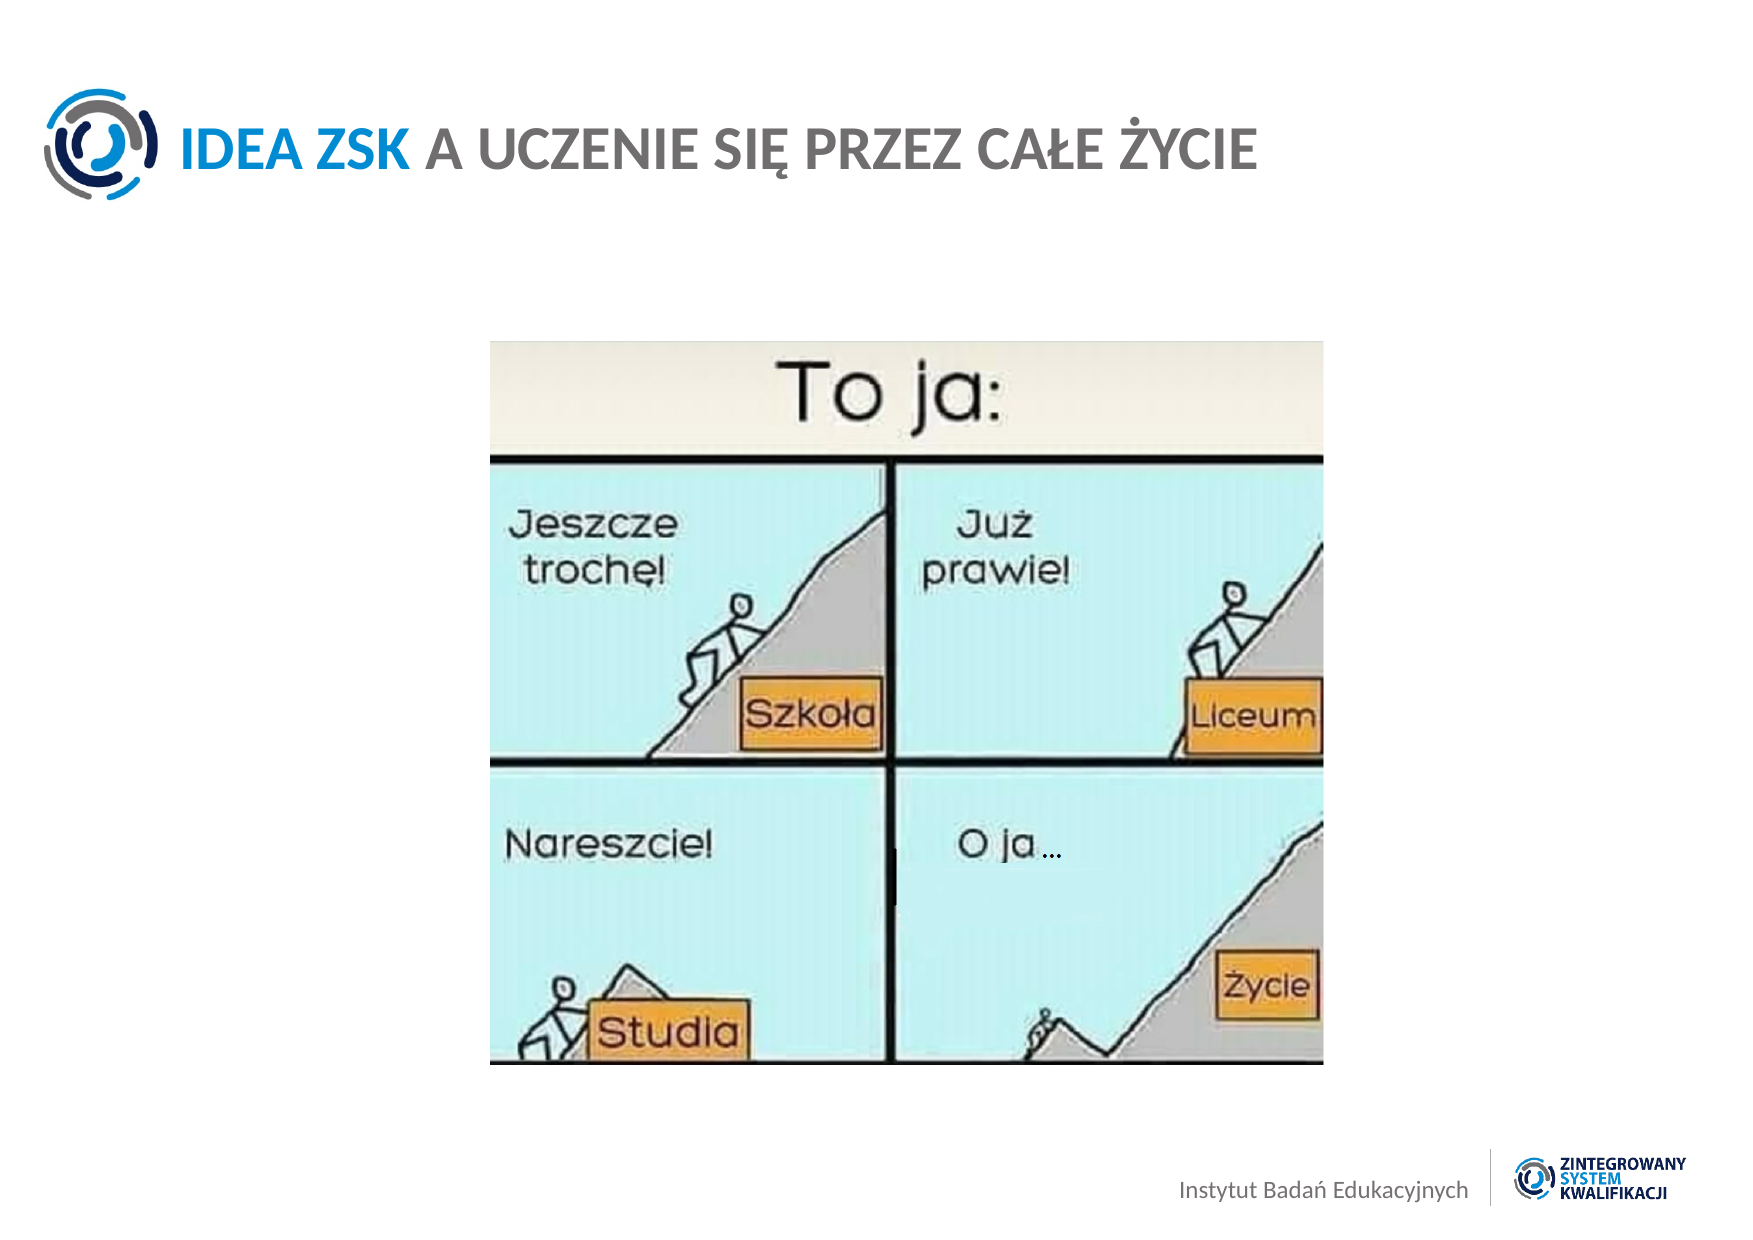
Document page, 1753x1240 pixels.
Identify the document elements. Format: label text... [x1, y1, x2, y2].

picture [1509, 1148, 1691, 1207]
title IDEA ZSK A UCZENIE SIĘ PRZEZ CAŁE ŻYCIE [179, 115, 1691, 243]
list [490, 341, 1324, 1065]
picture [38, 81, 164, 206]
